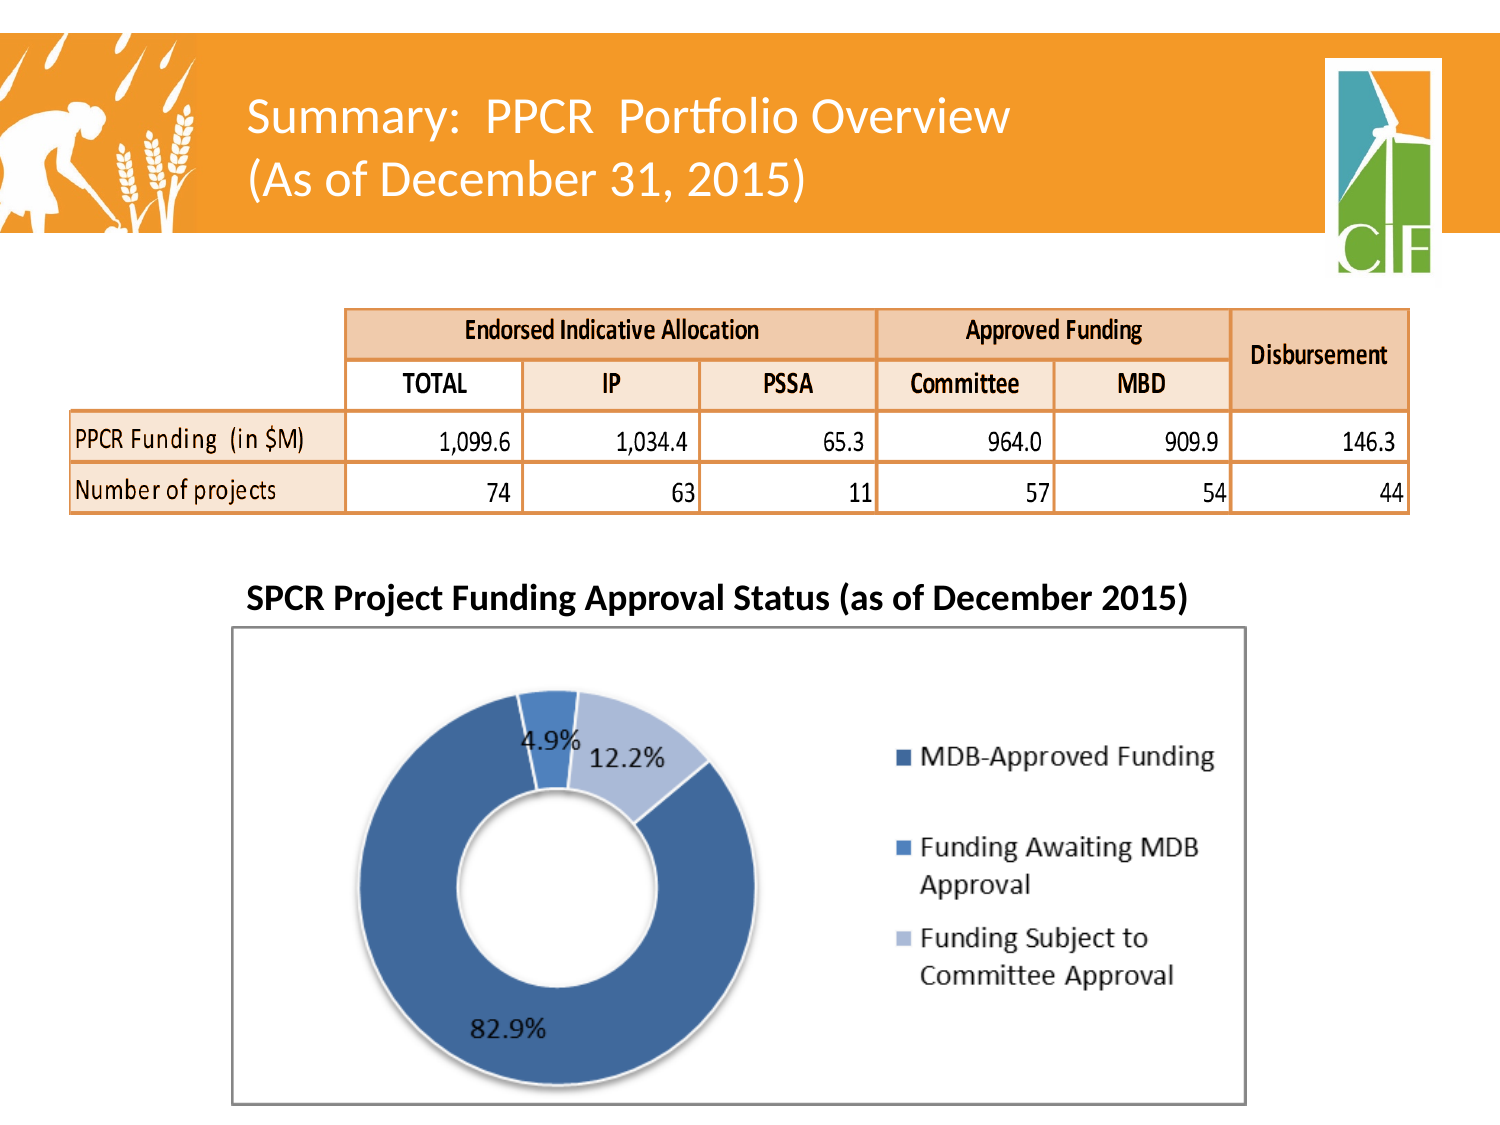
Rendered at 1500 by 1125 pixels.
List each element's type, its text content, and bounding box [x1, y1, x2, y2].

picture [0, 192, 231, 233]
picture [29, 192, 1500, 563]
text_box SPCR Project Funding Approval Status (as of December 2015) [231, 571, 1319, 626]
title Summary: PPCR Portfolio Overview (As of December 31, 2015) [231, 192, 1407, 234]
title Summary: PPCR Portfolio Overview (As of December 31, 2015) [231, 75, 1407, 191]
picture [0, 75, 231, 191]
picture [231, 626, 1247, 1107]
text_box [0, 0, 1500, 75]
picture [1407, 75, 1500, 191]
